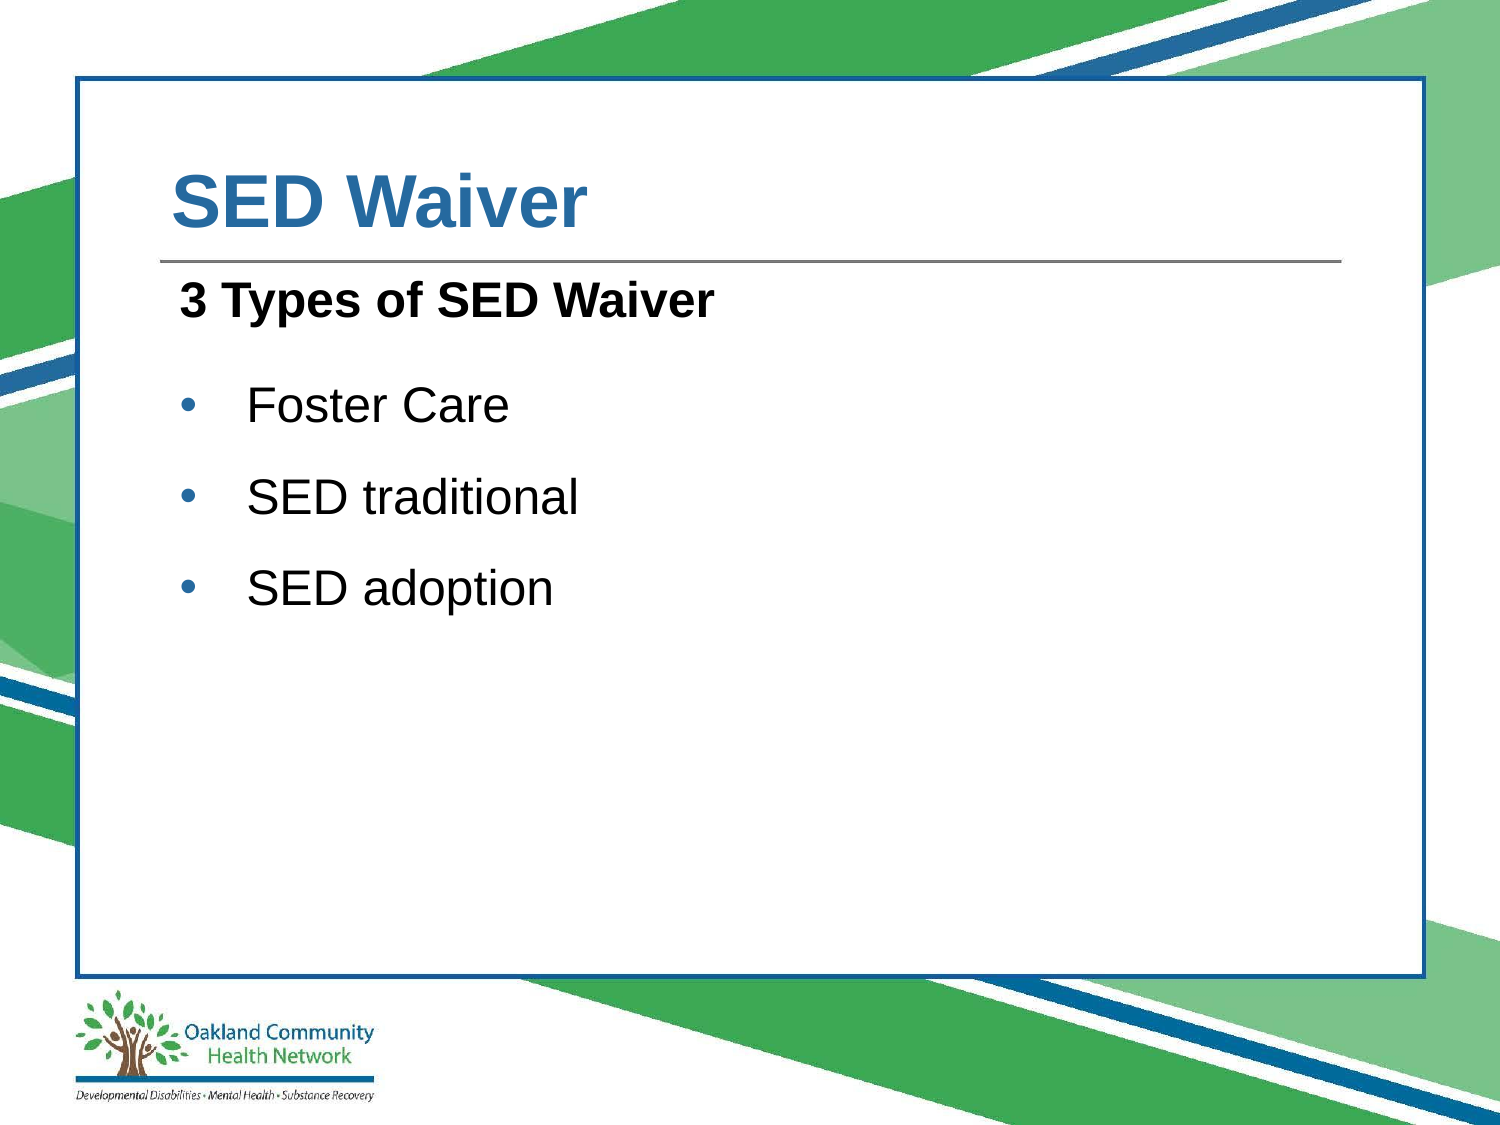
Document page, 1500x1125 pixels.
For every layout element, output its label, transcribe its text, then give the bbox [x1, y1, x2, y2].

list 3 Types of SED Waiver Foster Care SED traditional SED adoption [156, 266, 1360, 925]
picture [0, 0, 1500, 1125]
title SED Waiver [156, 148, 1348, 259]
